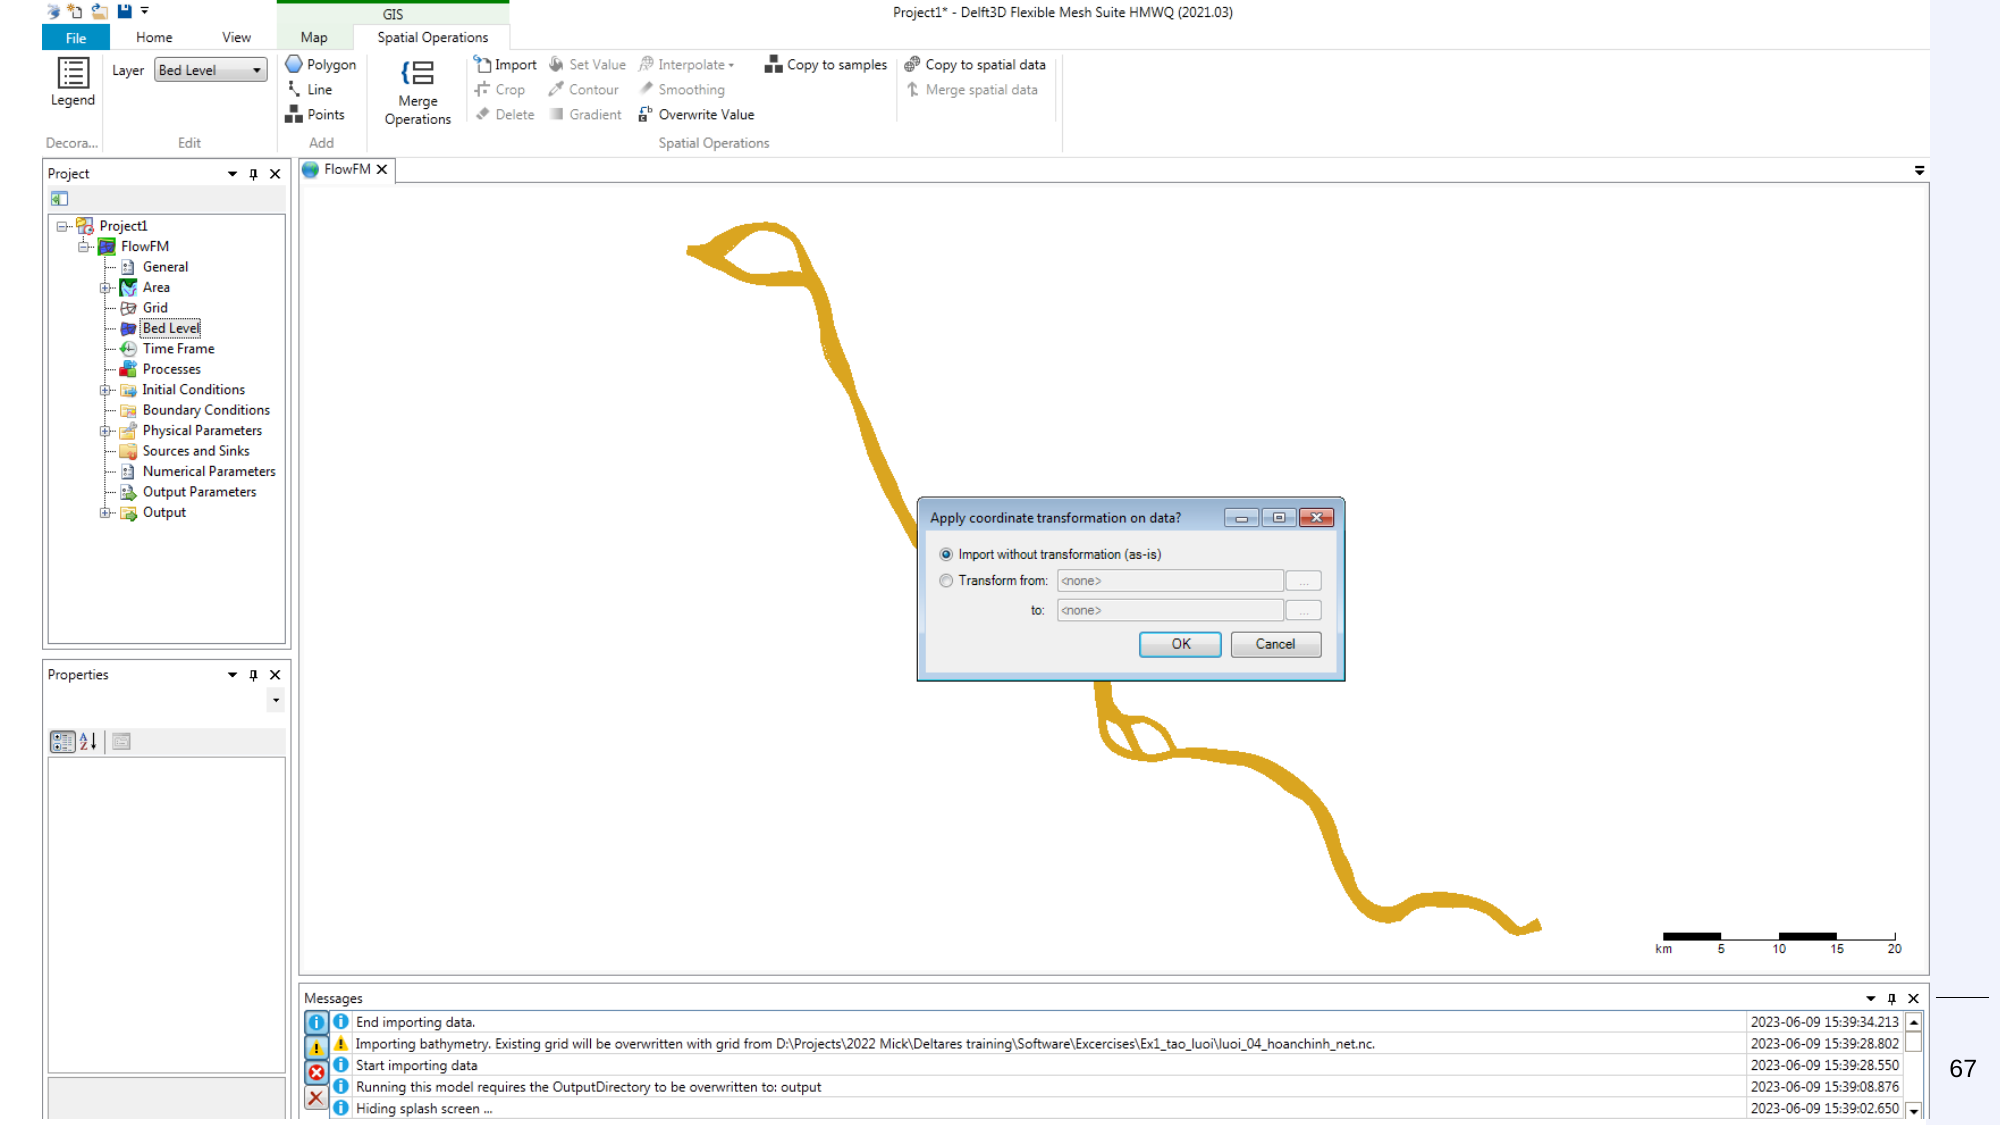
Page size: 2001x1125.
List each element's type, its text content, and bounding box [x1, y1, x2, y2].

slide_number 67 [1930, 1052, 2000, 1083]
picture [73, 34, 86, 43]
picture [42, 0, 1930, 1119]
